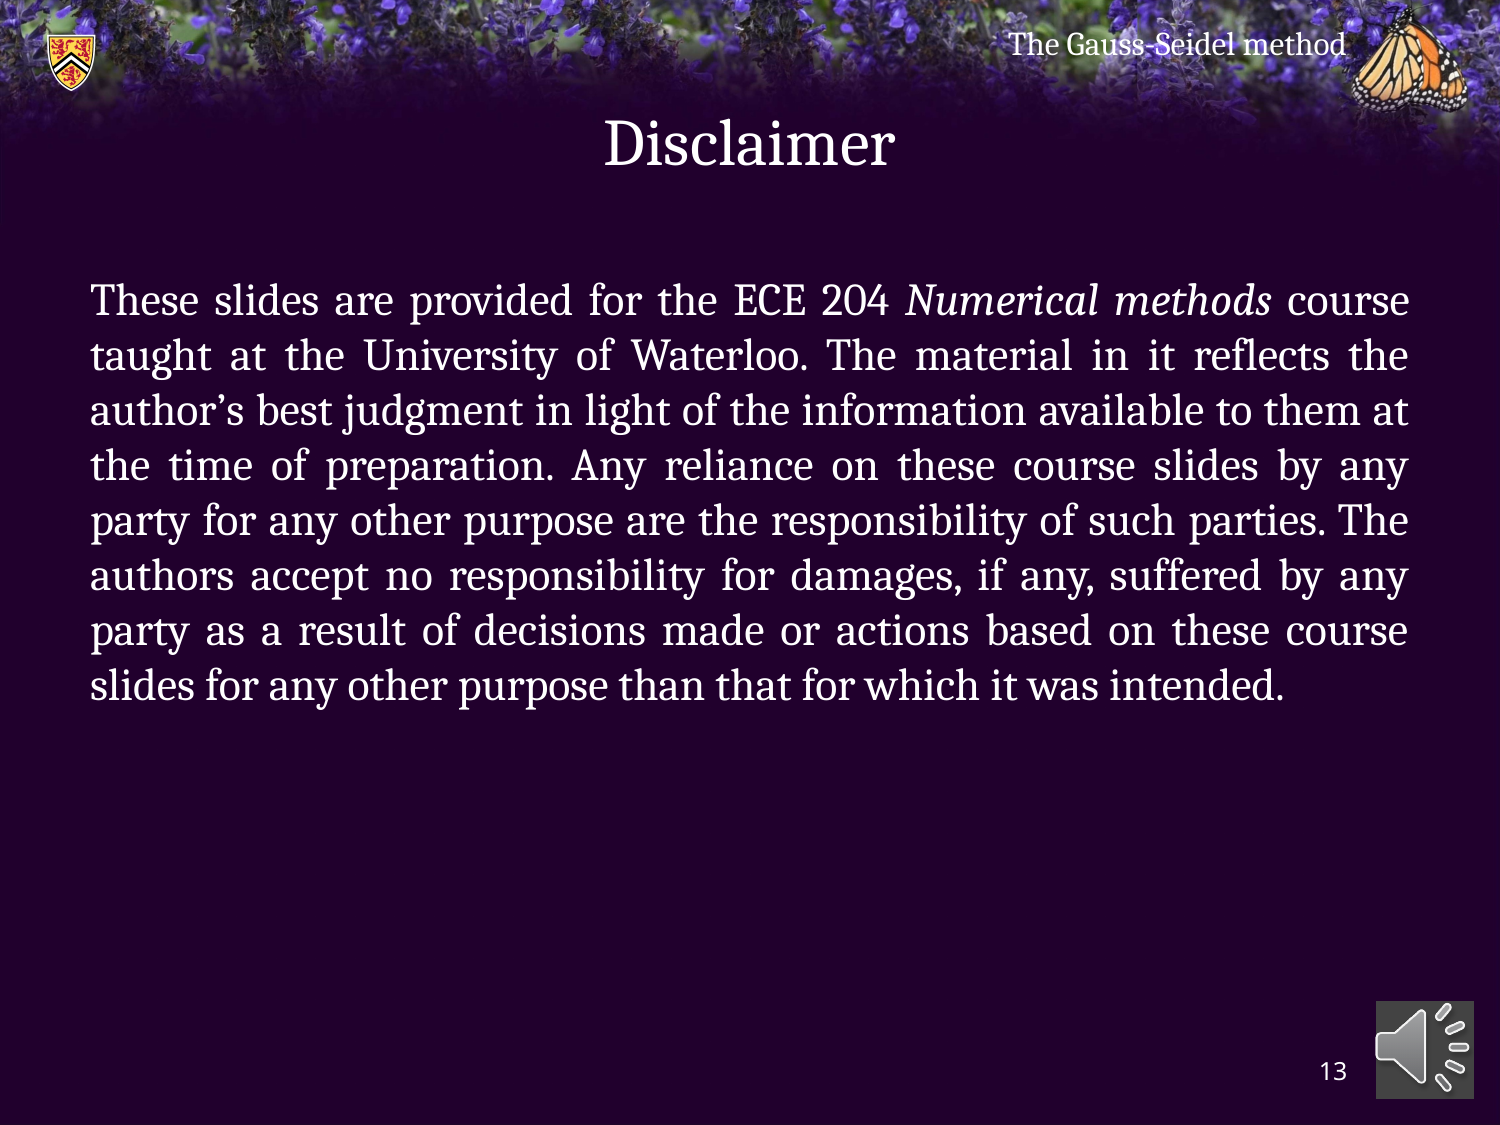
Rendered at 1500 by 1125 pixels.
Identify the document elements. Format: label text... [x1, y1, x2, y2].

title Disclaimer [75, 45, 1425, 233]
list These slides are provided for the ece 204 Numerical methods course taught at the University of Waterloo. The material in it reflects the author’s best judgment in light of the information available to them at the time of preparation. Any reliance on these course slides by any party for any other purpose are the responsibility of such parties. The authors accept no responsibility for damages, if any, suffered by any party as a result of decisions made or actions based on these course slides for any other purpose than that for which it was intended. [75, 262, 1425, 1005]
slide_number 13 [1187, 1042, 1363, 1103]
picture [0, 0, 1500, 1125]
footer The Gauss-Seidel method [320, 12, 1363, 73]
